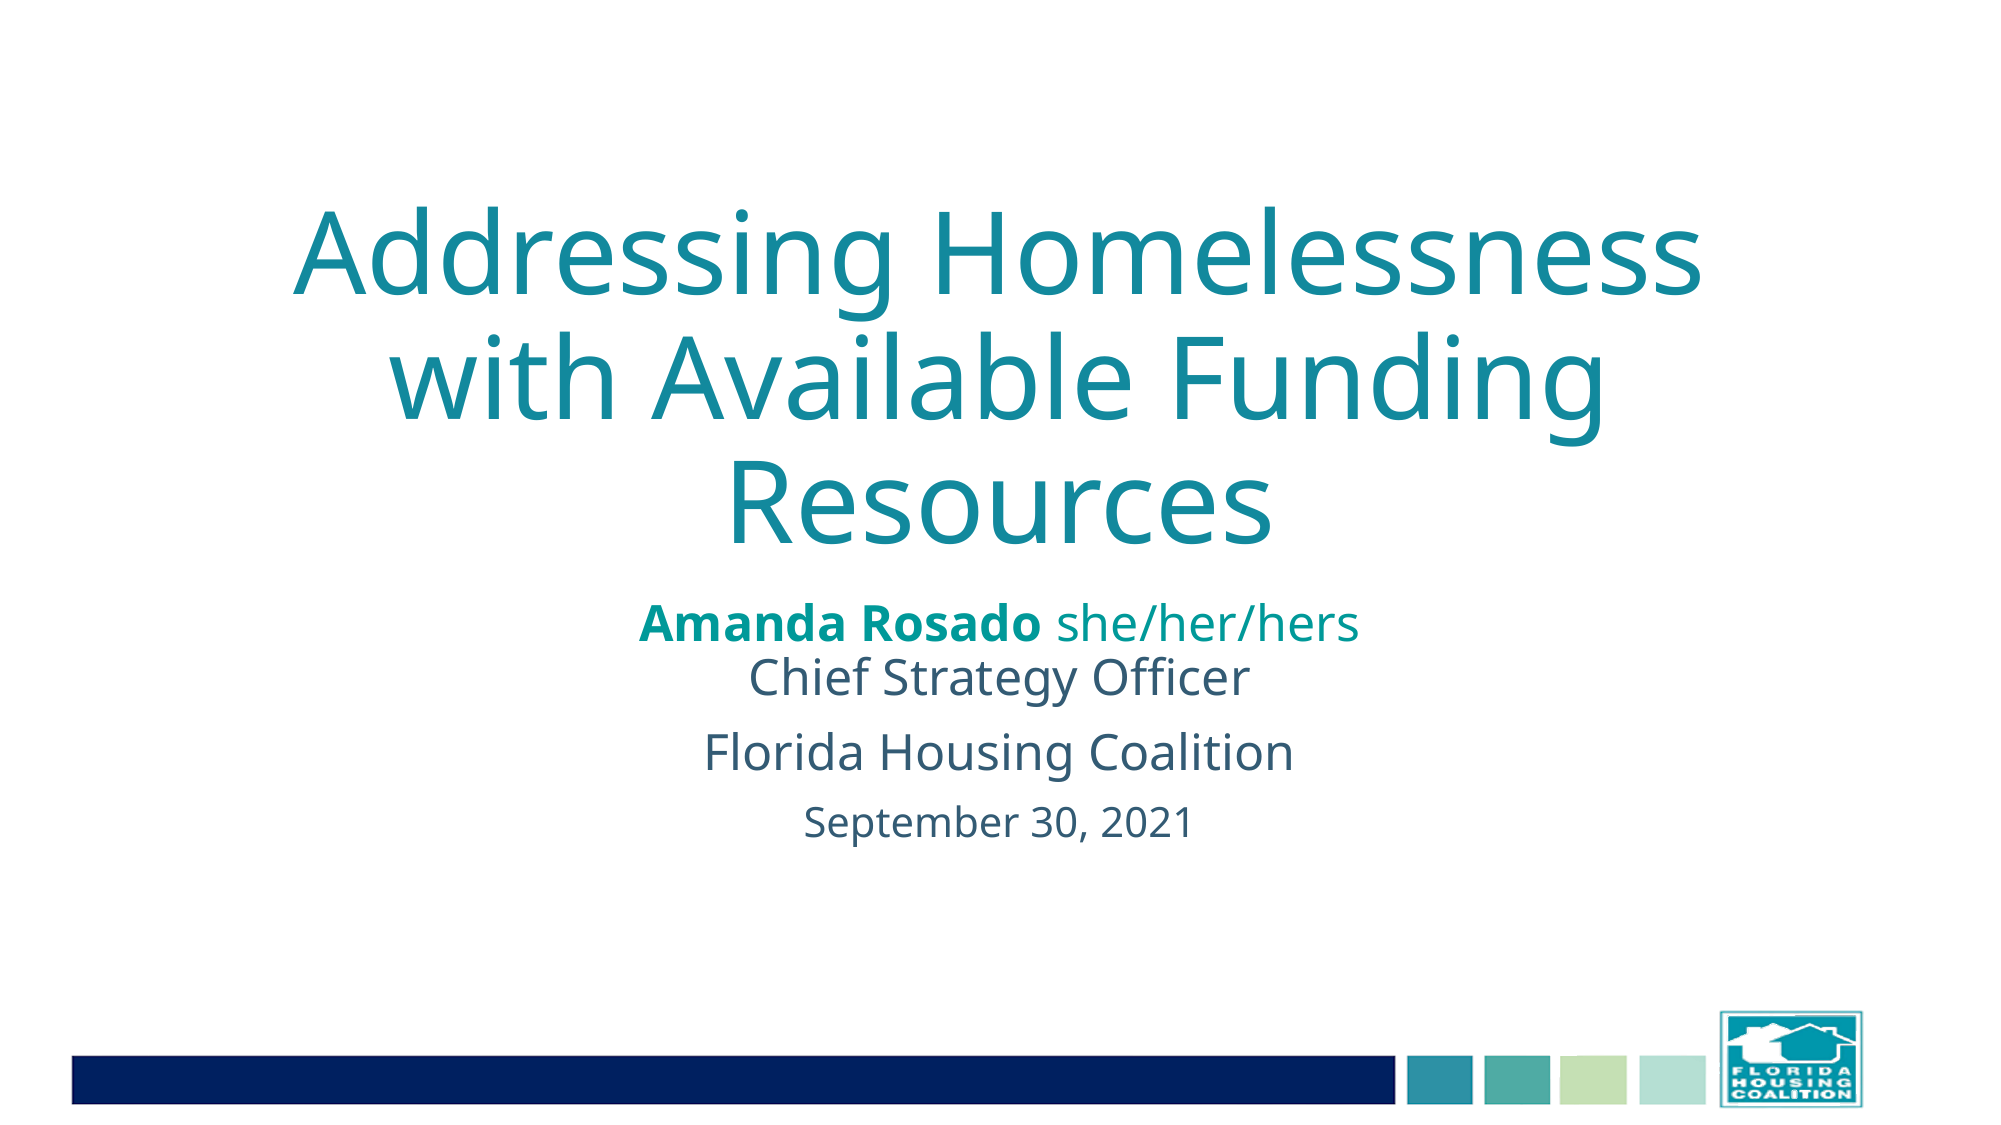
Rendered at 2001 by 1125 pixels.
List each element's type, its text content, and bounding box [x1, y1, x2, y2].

subtitle Amanda Rosado she/her/hers Chief Strategy Officer Florida Housing Coalition September 30, 2021 [249, 590, 1750, 863]
title Addressing Homelessness with Available Funding Resources [249, 184, 1750, 576]
picture [17, 955, 1960, 1125]
